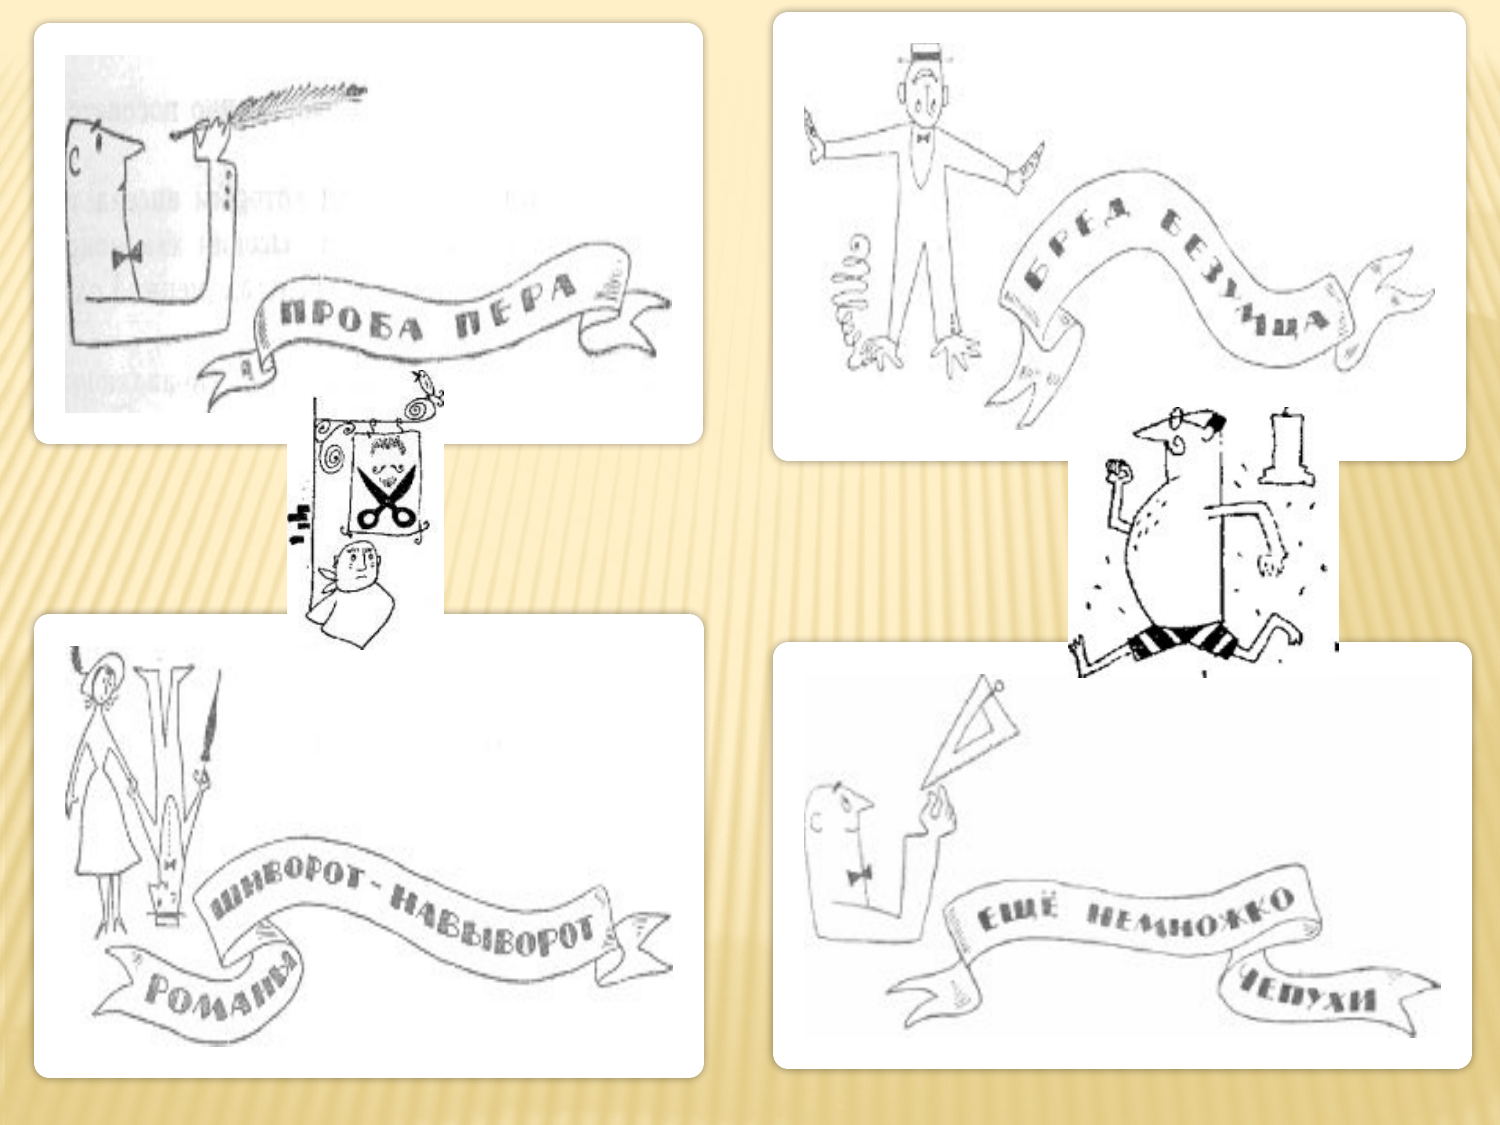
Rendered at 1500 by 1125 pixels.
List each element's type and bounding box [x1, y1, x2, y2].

picture [803, 42, 1436, 678]
picture [64, 54, 674, 1048]
picture [803, 673, 1442, 1039]
